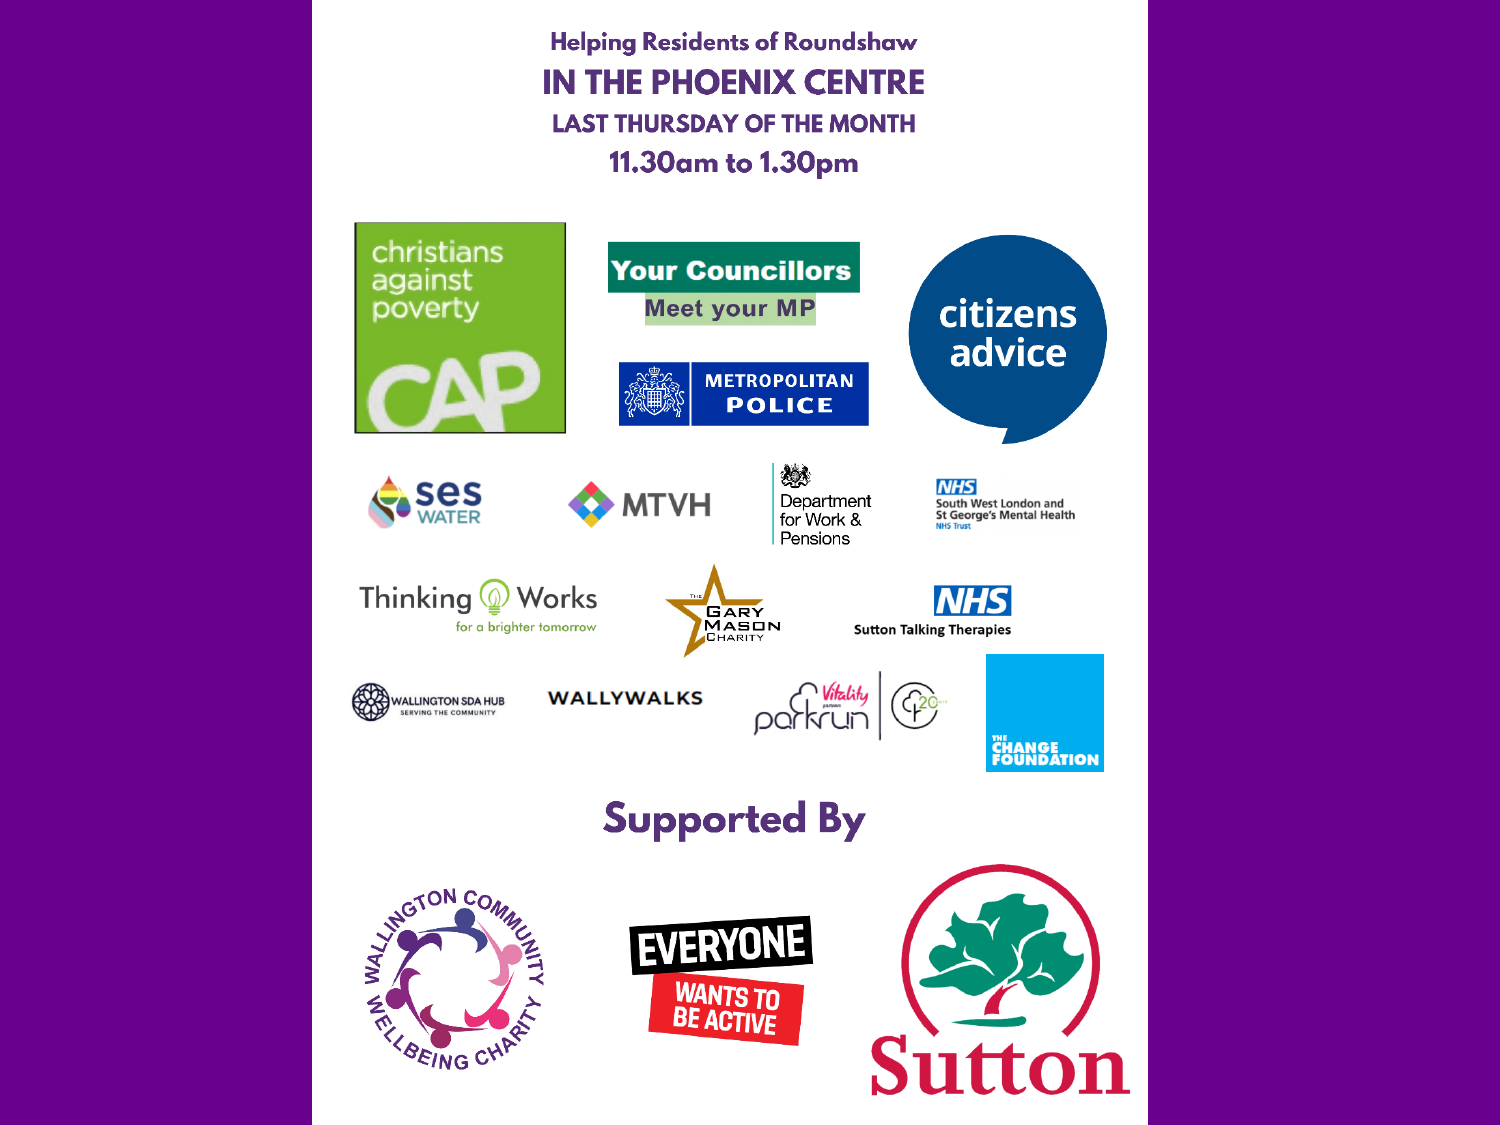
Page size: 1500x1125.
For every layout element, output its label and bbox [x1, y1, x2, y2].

picture [312, 0, 1148, 1125]
